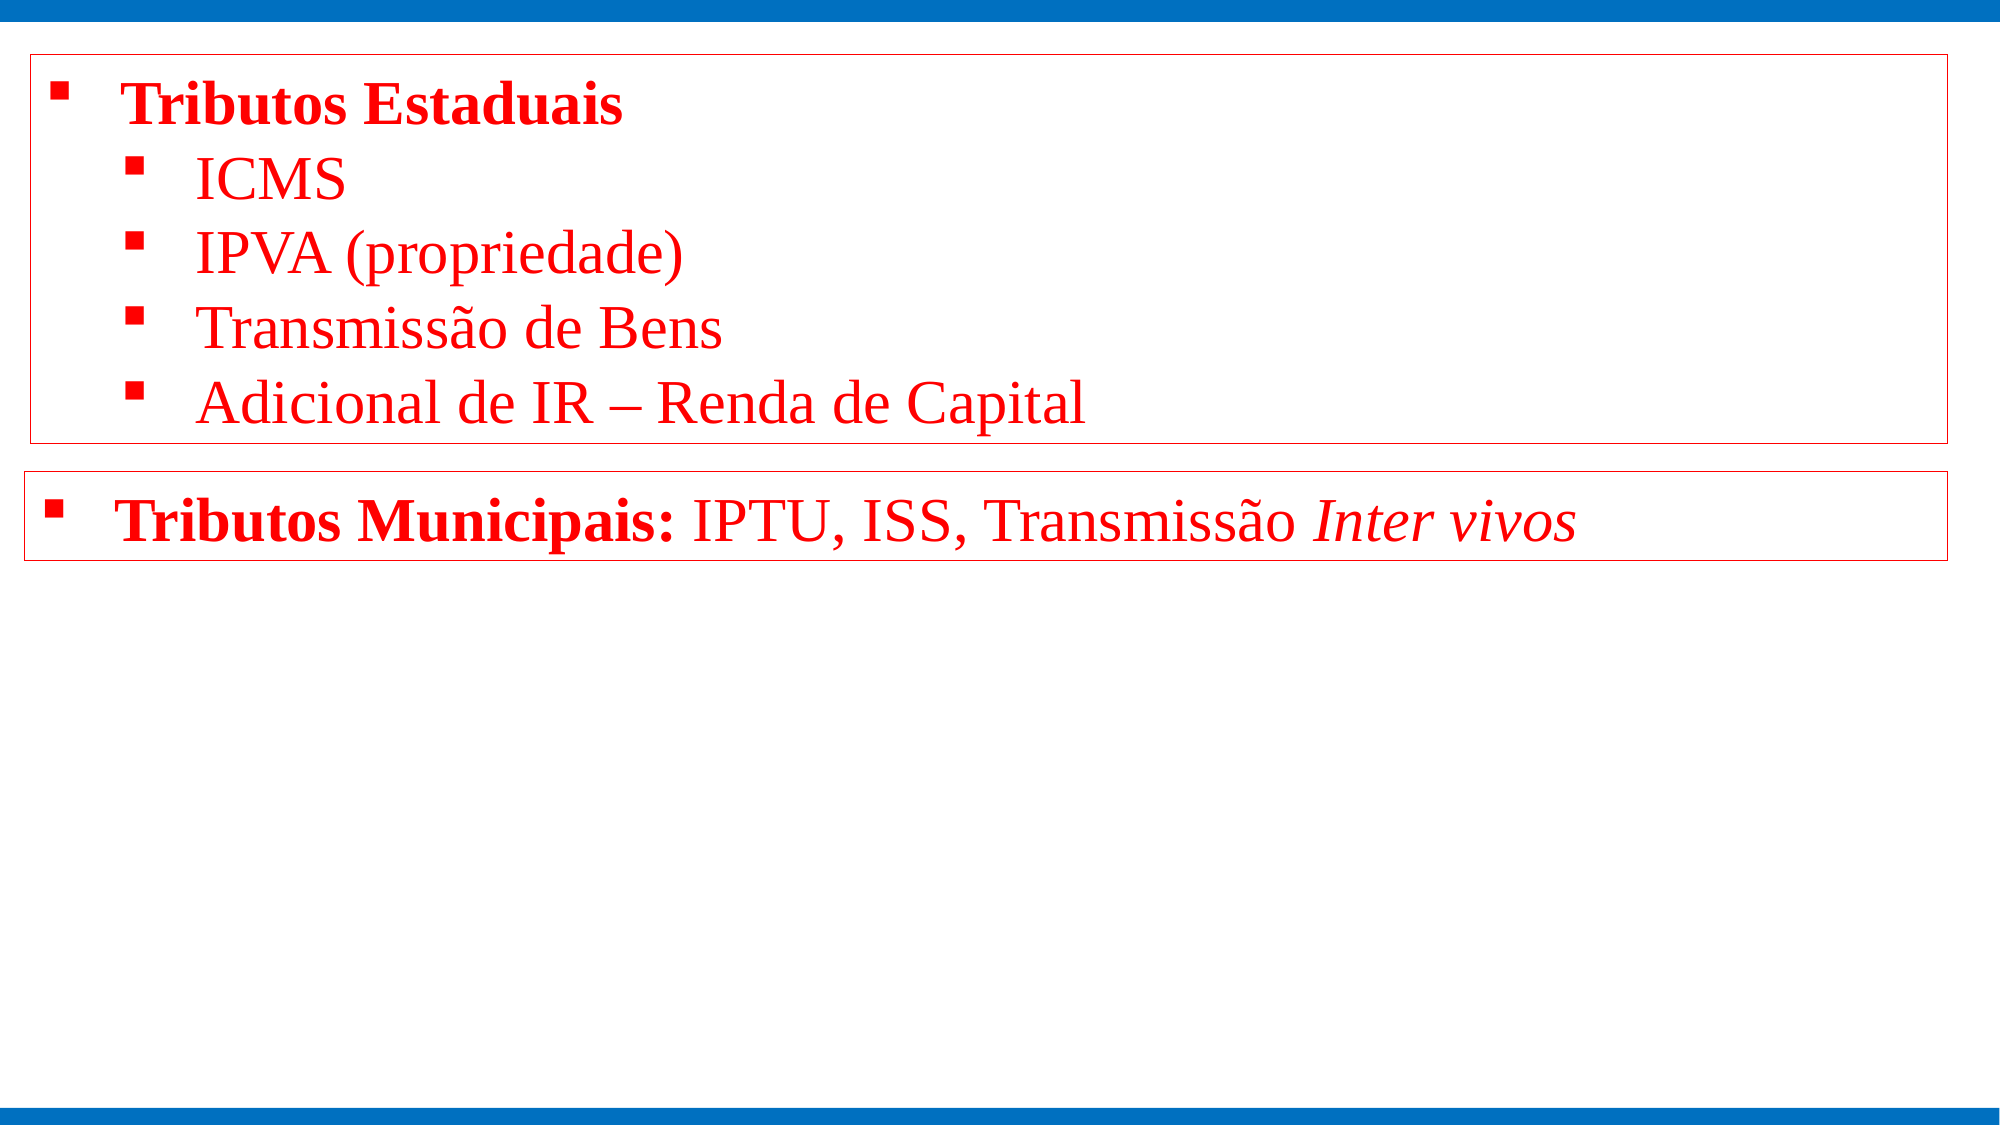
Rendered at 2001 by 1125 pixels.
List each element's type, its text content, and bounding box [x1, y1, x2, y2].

text_box Tributos Municipais: IPTU, ISS, Transmissão Inter vivos [24, 471, 1948, 561]
text_box Tributos Estaduais ICMS IPVA (propriedade) Transmissão de Bens Adicional de IR – Renda de Capital [30, 54, 1948, 444]
